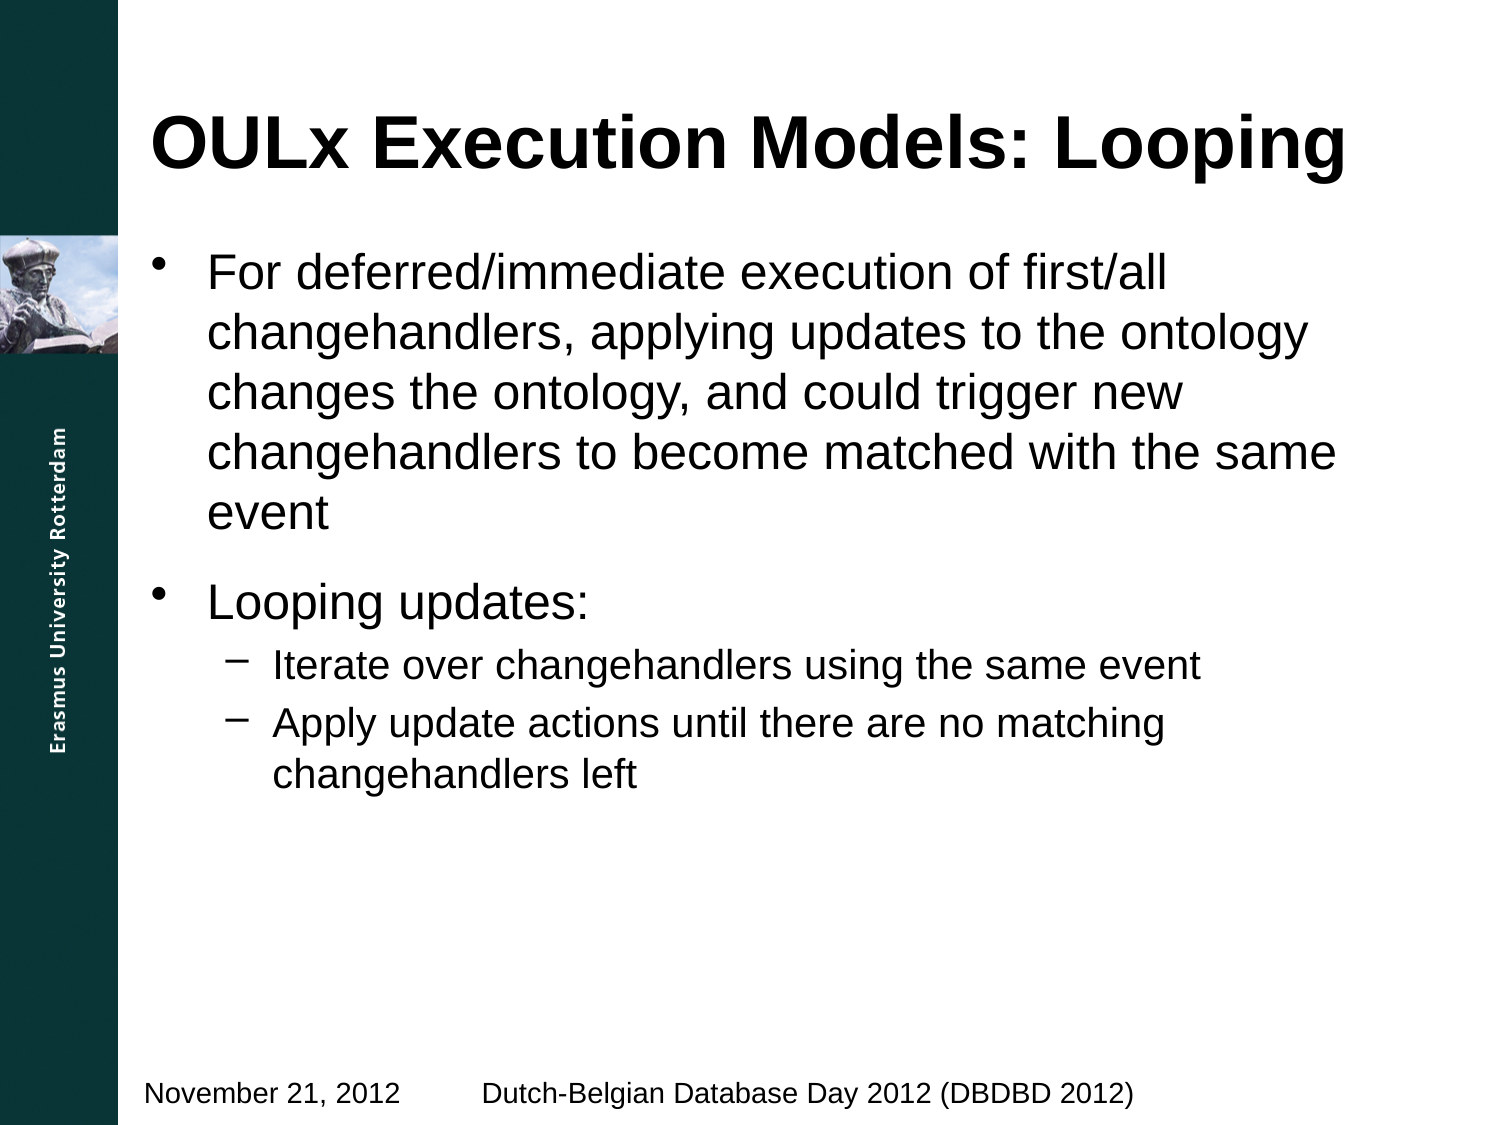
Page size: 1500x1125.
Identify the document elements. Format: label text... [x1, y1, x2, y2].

title OULx Execution Models: Looping [135, 44, 1426, 233]
picture [0, 0, 118, 1125]
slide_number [128, 1066, 454, 1103]
footer Dutch-Belgian Database Day 2012 (DBDBD 2012) [454, 1066, 1489, 1103]
list For deferred/immediate execution of first/all changehandlers, applying updates to the ontology changes the ontology, and could trigger new changehandlers to become matched with the same event Looping updates: Iterate over changehandlers using the same event Apply update actions until there are no matching changehandlers left [135, 231, 1412, 1048]
